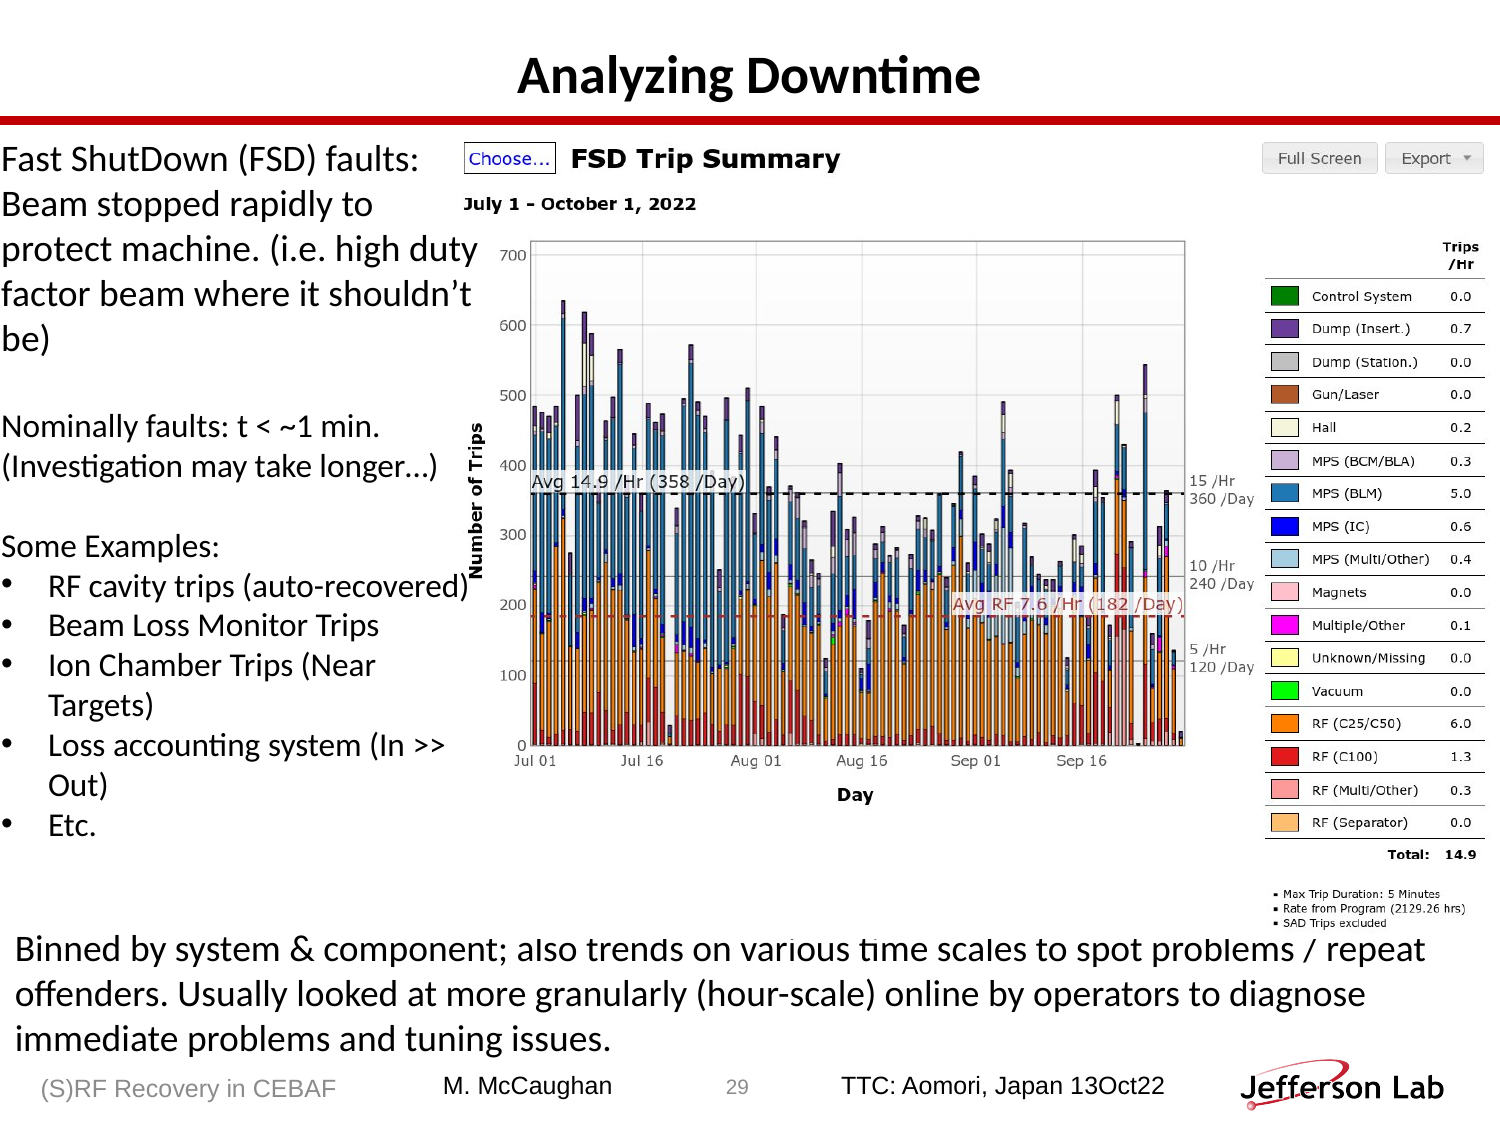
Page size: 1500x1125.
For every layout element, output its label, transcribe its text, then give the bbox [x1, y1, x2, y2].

slide_number 29 [693, 1067, 782, 1111]
picture [447, 127, 1500, 939]
text_box Analyzing Downtime [103, 26, 1397, 127]
text_box Binned by system & component; also trends on various time scales to spot problems / repeat offenders. Usually looked at more granularly (hour-scale) online by operators to diagnose immediate problems and tuning issues. [0, 936, 1480, 1067]
text_box TTC: Aomori, Japan 13Oct22 [826, 1067, 1239, 1107]
text_box M. McCaughan [428, 1067, 757, 1107]
footer (S)RF Recovery in CEBAF [25, 1067, 669, 1114]
picture [1238, 1067, 1457, 1122]
text_box Fast ShutDown (FSD) faults: Beam stopped rapidly to protect machine. (i.e. high duty factor beam where it shouldn’t be) Nominally faults: t < ~1 min. (Investigation may take longer…) Some Examples: RF cavity trips (auto-recovered) Beam Loss Monitor Trips Ion Chamber Trips (Near Targets) Loss accounting system (In >> Out) Etc. [0, 126, 495, 936]
